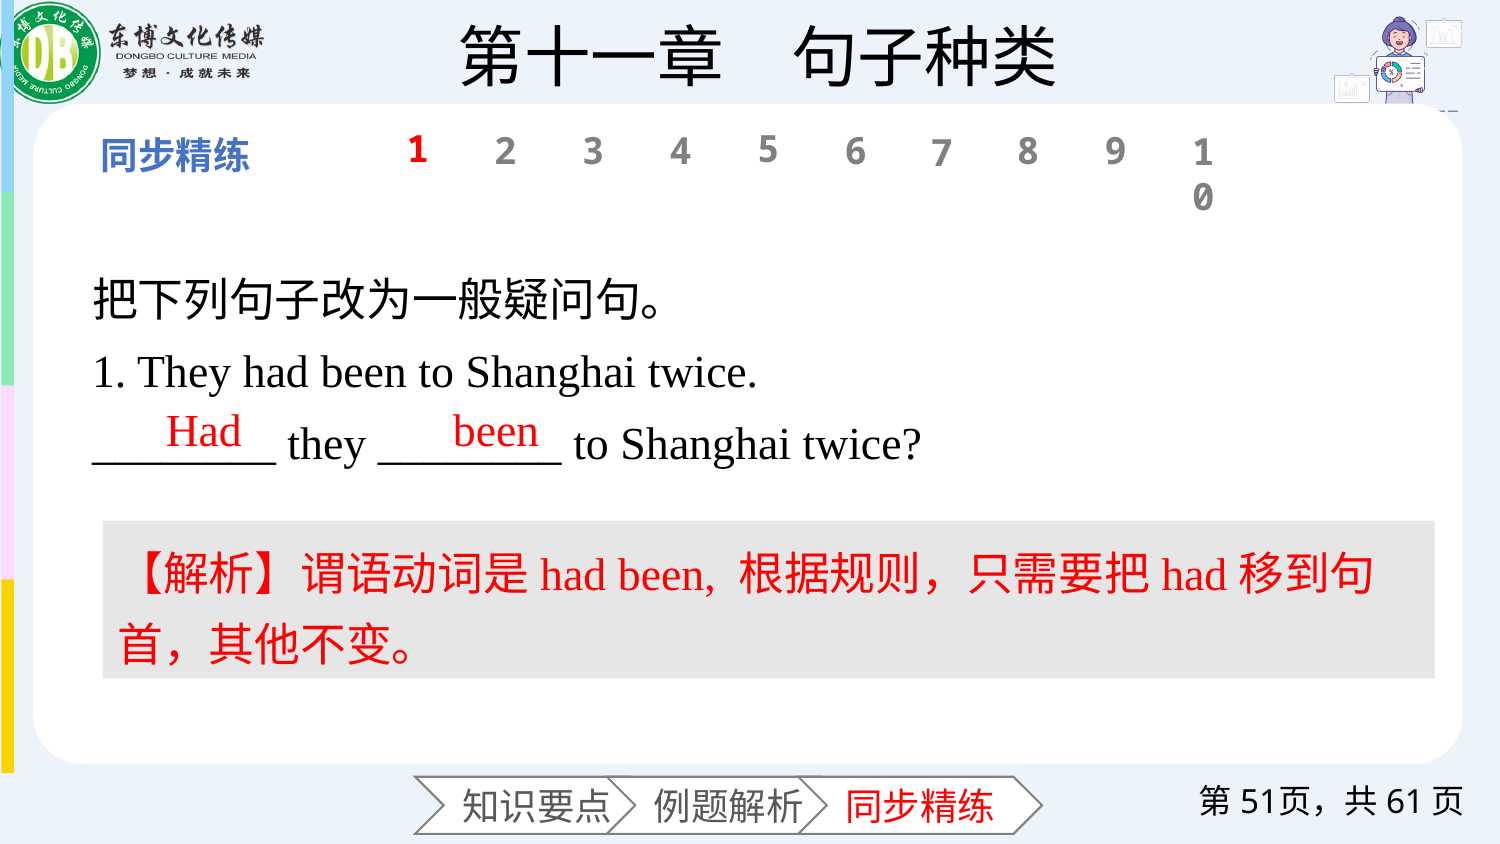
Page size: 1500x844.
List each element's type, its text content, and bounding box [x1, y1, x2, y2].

text_box 5 [742, 118, 796, 181]
text_box 7 [915, 121, 968, 179]
text_box 3 [567, 119, 621, 180]
text_box 把下列句子改为一般疑问句。 1. They had been to Shanghai twice. ________ they ________ to Shanghai twice? [77, 246, 1461, 482]
picture [14, 1, 265, 104]
text_box Had [151, 393, 275, 451]
text_box 6 [829, 119, 882, 181]
text_box been [438, 393, 567, 451]
text_box 1 [391, 118, 446, 182]
text_box 4 [654, 119, 709, 180]
picture [1312, 0, 1487, 131]
text_box 2 [479, 119, 533, 180]
text_box 8 [1002, 119, 1056, 180]
text_box 10 [1177, 120, 1246, 180]
text_box 9 [1089, 119, 1144, 180]
text_box 【解析】谓语动词是had been, 根据规则，只需要把had移到句首，其他不变。 [102, 520, 1435, 679]
